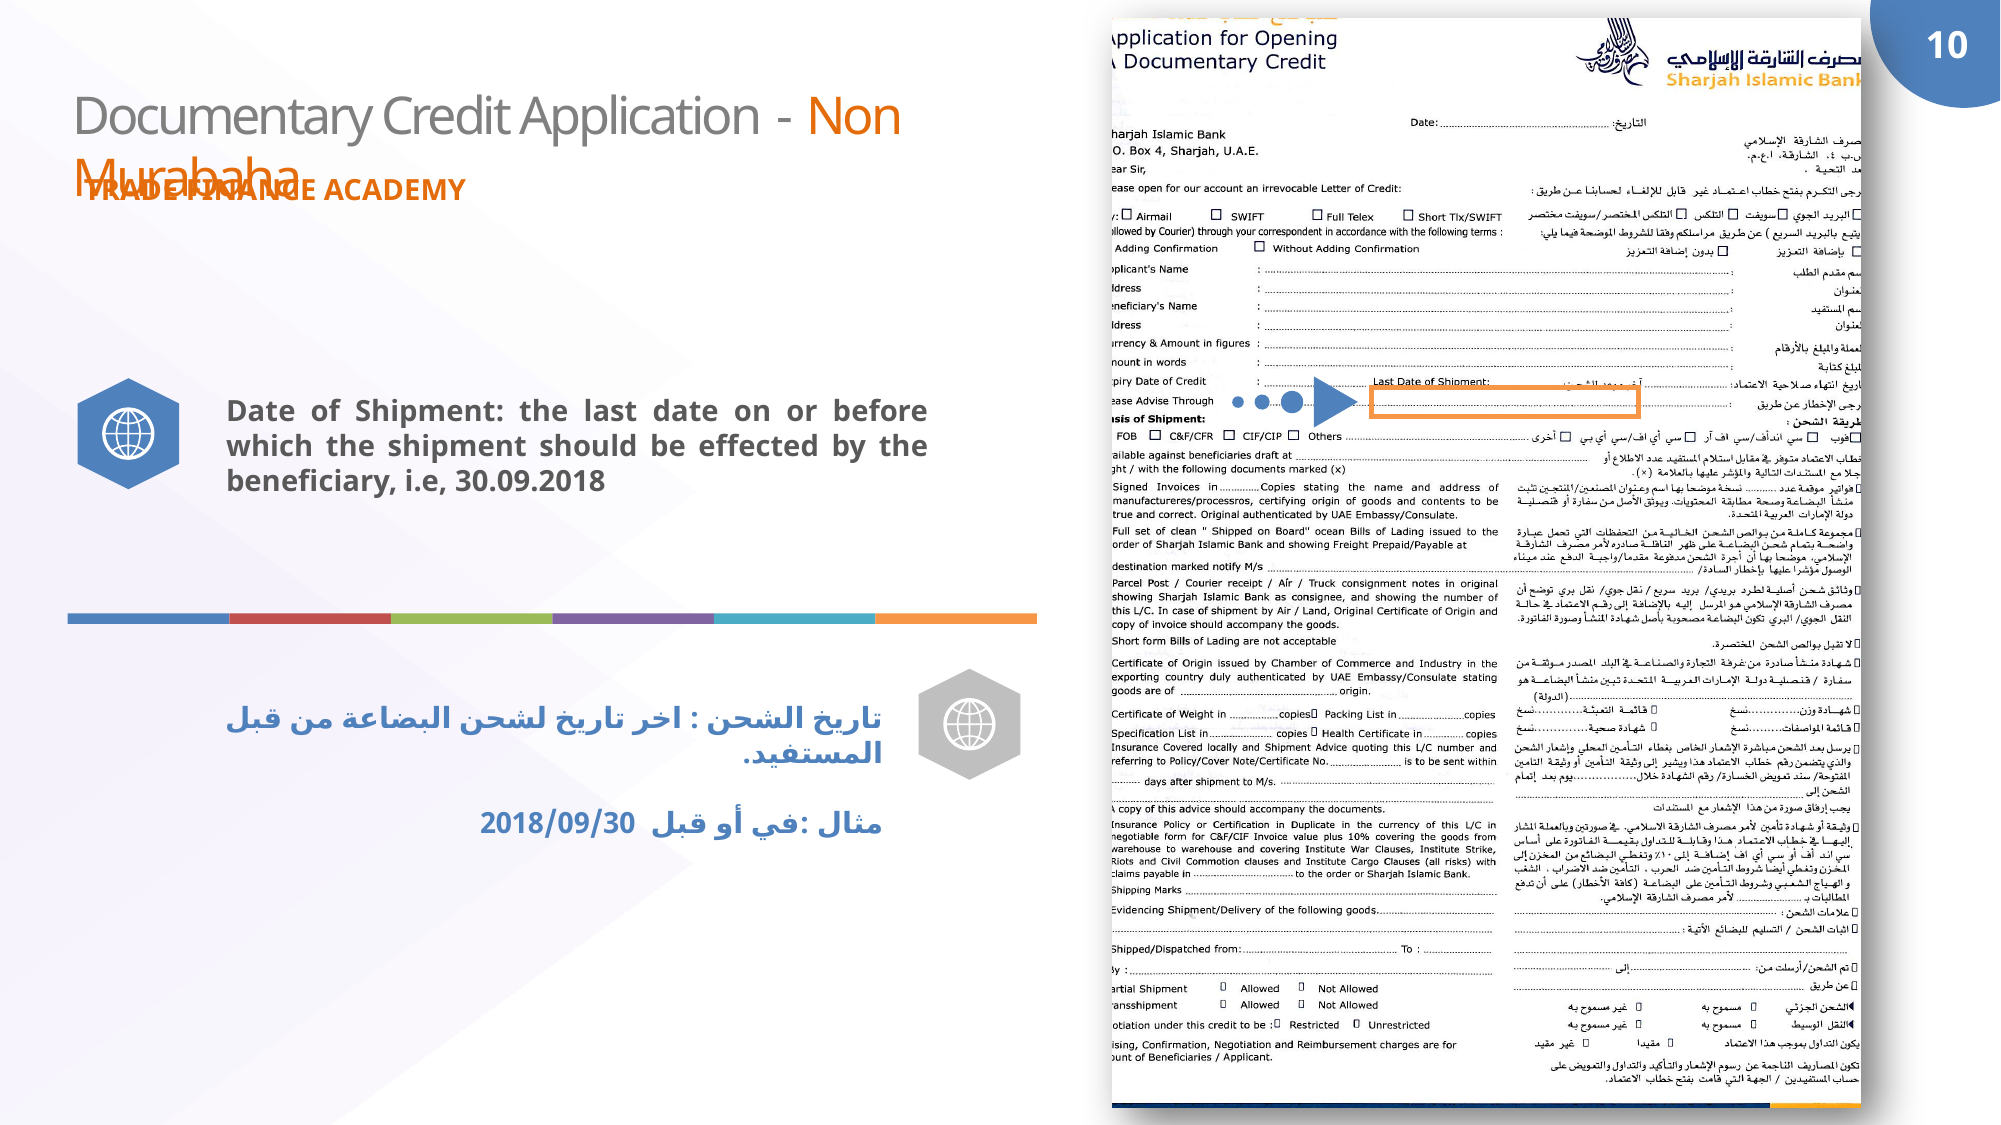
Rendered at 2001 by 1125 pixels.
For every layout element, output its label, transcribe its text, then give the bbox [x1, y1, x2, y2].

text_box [67, 613, 1037, 624]
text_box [1232, 376, 1359, 428]
picture [0, 264, 1098, 962]
text_box TRADE FINANCE ACADEMY [69, 171, 761, 210]
picture [1112, 18, 1861, 1109]
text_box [77, 378, 180, 490]
text_box Documentary Credit Application - Non Murabaha [57, 91, 1095, 198]
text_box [918, 668, 1021, 780]
